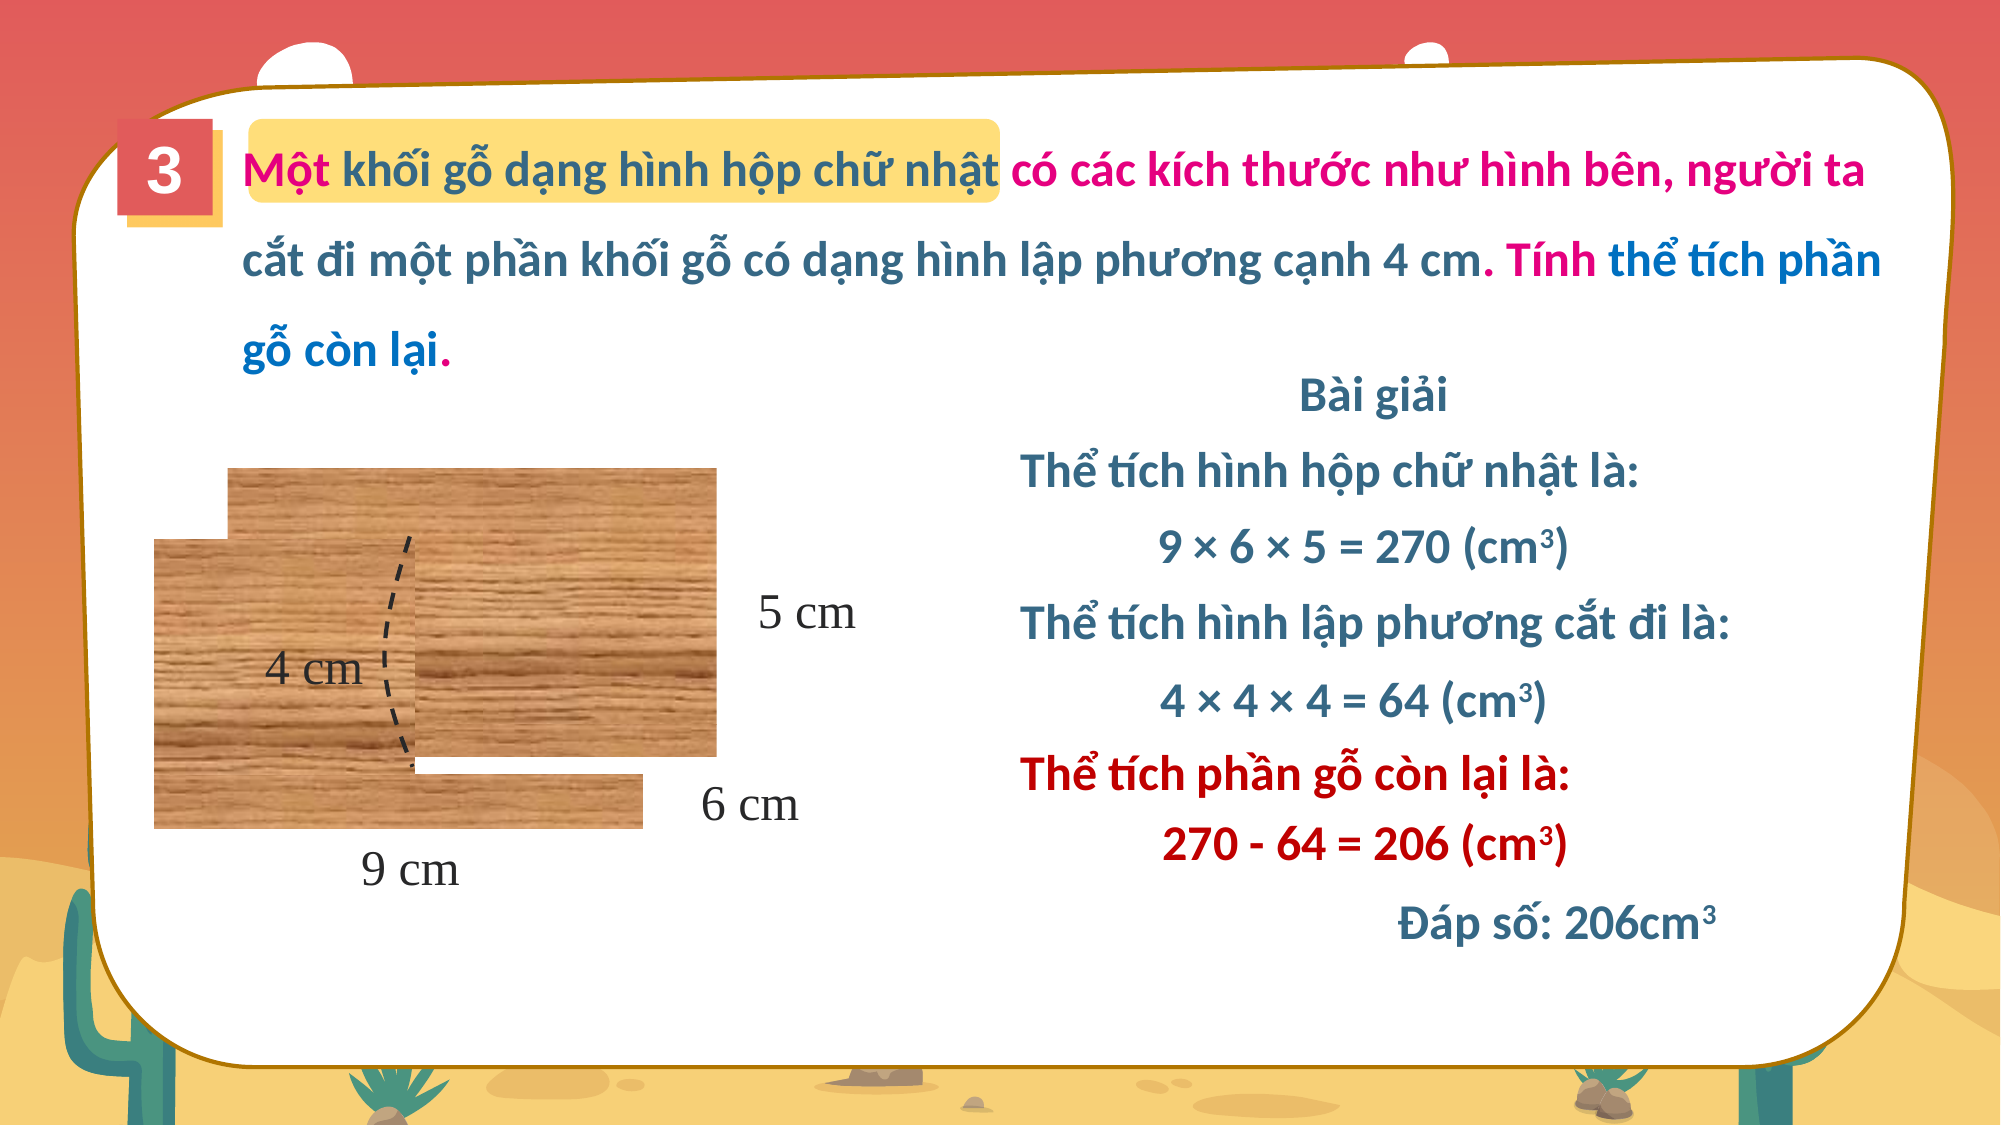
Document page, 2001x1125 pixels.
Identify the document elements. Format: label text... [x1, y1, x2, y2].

text_box 9 × 6 × 5 = 270 (cm3) [1142, 505, 1633, 581]
text_box Thể tích phần gỗ còn lại là: [1006, 733, 1957, 808]
text_box 5 cm [742, 571, 885, 646]
text_box Đáp số: 206cm3 [1382, 881, 1792, 957]
text_box Bài giải [1284, 354, 1482, 430]
text_box [1938, 102, 1956, 430]
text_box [153, 467, 717, 829]
text_box 9 cm [346, 837, 489, 904]
text_box [71, 55, 1936, 1070]
text_box 6 cm [686, 763, 828, 839]
text_box Thể tích hình lập phương cắt đi là: [1006, 581, 1957, 657]
text_box Thể tích hình hộp chữ nhật là: [1006, 430, 1957, 505]
text_box 270 - 64 = 206 (cm3) [1147, 803, 1792, 878]
text_box Một khối gỗ dạng hình hộp chữ nhật có các kích thước như hình bên, người ta cắt đi một phần khối gỗ có dạng hình lập phương cạnh 4 cm. Tính thể tích phần gỗ còn lại. [227, 98, 1938, 474]
text_box 3 [117, 118, 213, 216]
text_box 4 × 4 × 4 = 64 (cm3) [1146, 660, 1637, 733]
